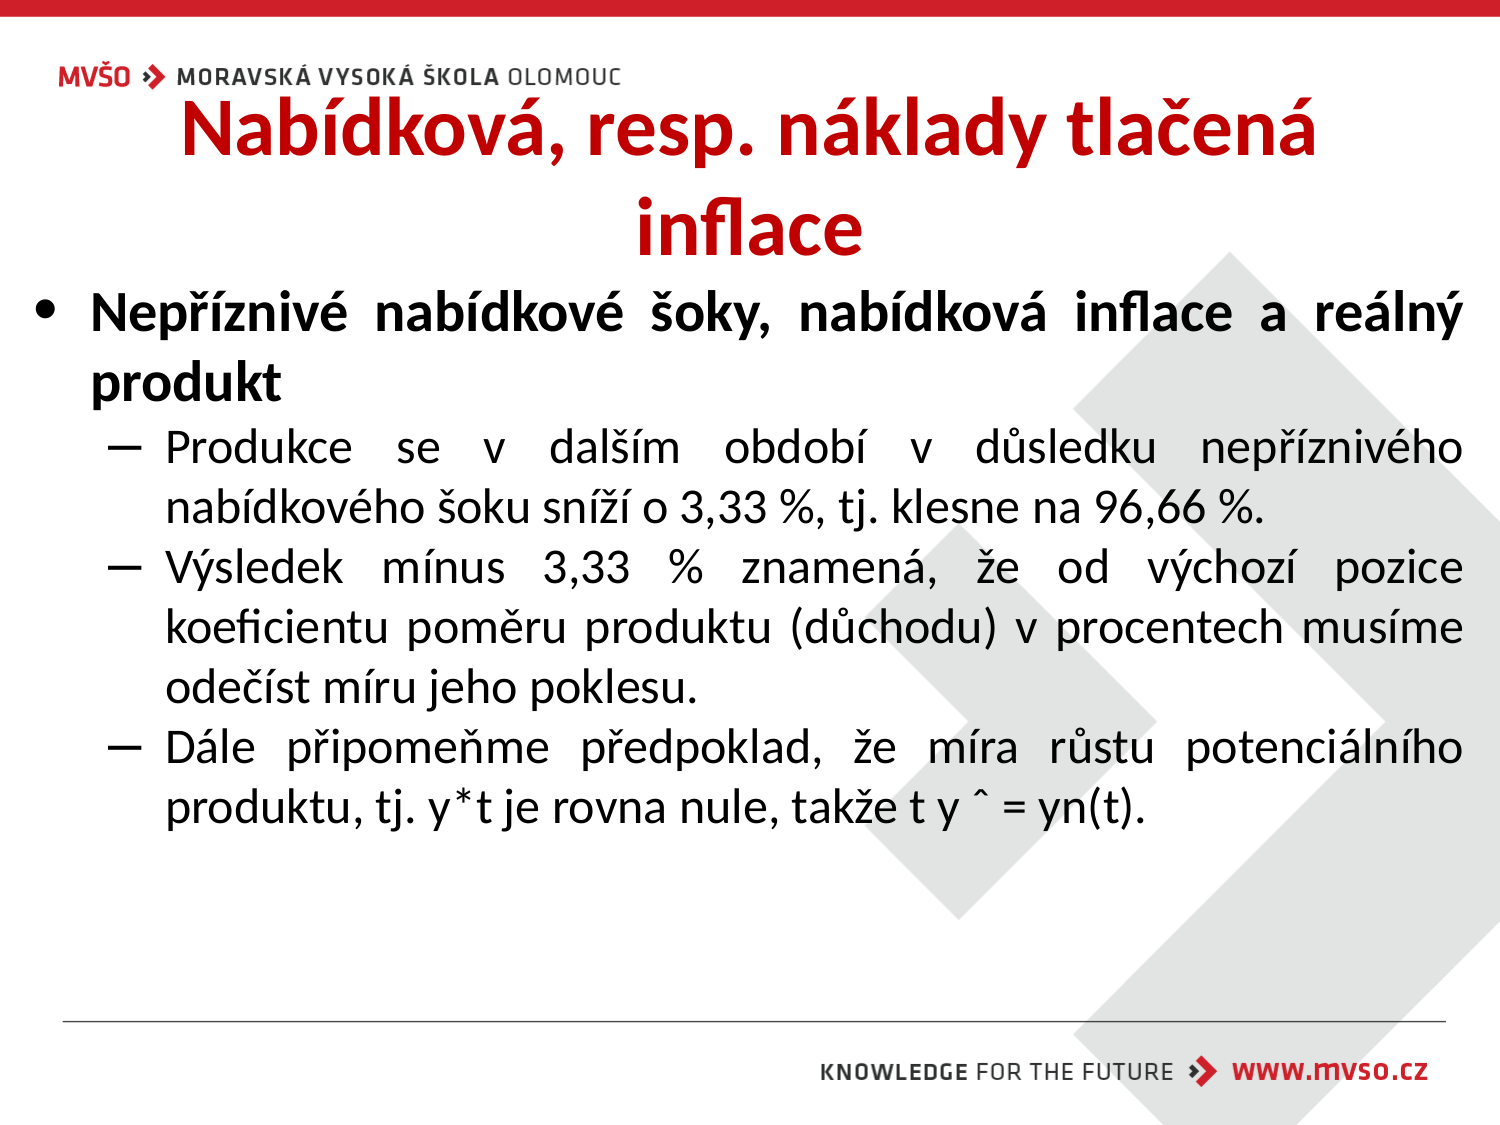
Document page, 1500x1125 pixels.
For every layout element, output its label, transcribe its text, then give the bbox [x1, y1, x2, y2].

list Nepříznivé nabídkové šoky, nabídková inflace a reálný produkt Produkce se v dalším období v důsledku nepříznivého nabídkového šoku sníží o 3,33 %, tj. klesne na 96,66 %. Výsledek mínus 3,33 % znamená, že od výchozí pozice koeficientu poměru produktu (důchodu) v procentech musíme odečíst míru jeho poklesu. Dále připomeňme předpoklad, že míra růstu potenciálního produktu, tj. y*t je rovna nule, takže t y ˆ = yn(t). [0, 265, 1480, 1105]
picture [0, 0, 1500, 1125]
title Nabídková, resp. náklady tlačená inflace [75, 78, 1425, 265]
